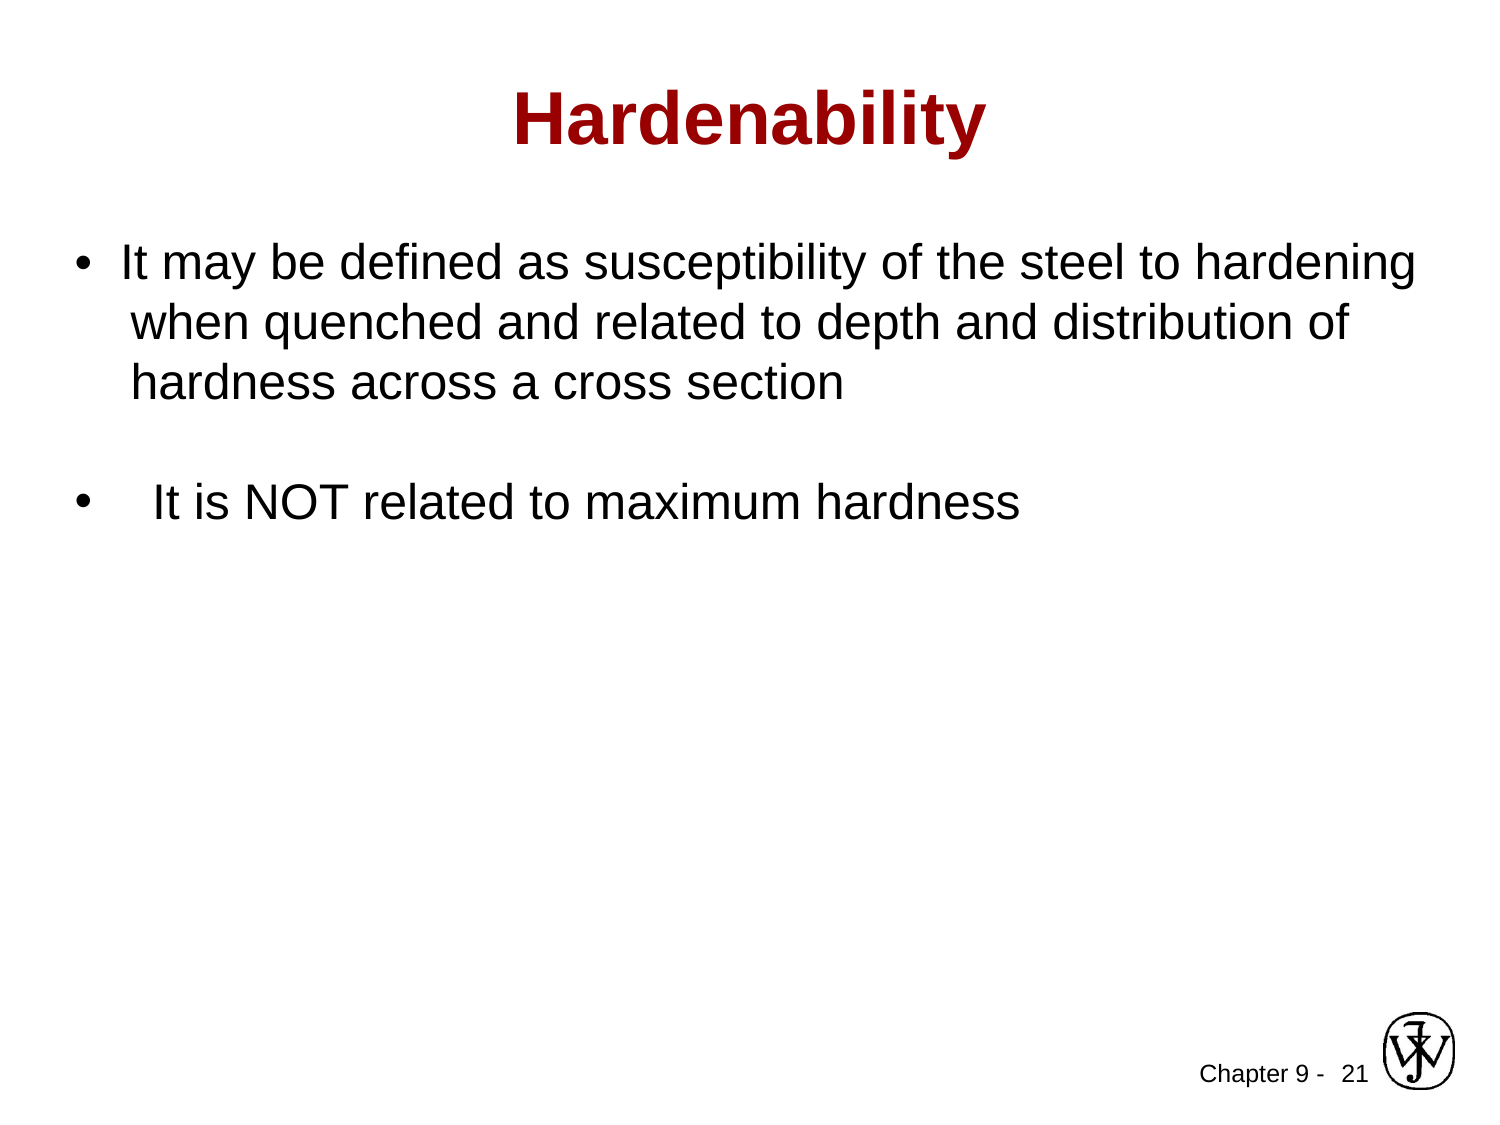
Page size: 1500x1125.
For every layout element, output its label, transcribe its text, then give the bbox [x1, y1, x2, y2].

slide_number 21 [1258, 1050, 1453, 1110]
text_box • It may be defined as susceptibility of the steel to hardening when quenched and related to depth and distribution of hardness across a cross section It is NOT related to maximum hardness [74, 229, 1419, 530]
text_box Hardenability [112, 62, 1388, 150]
picture [1383, 1012, 1455, 1090]
